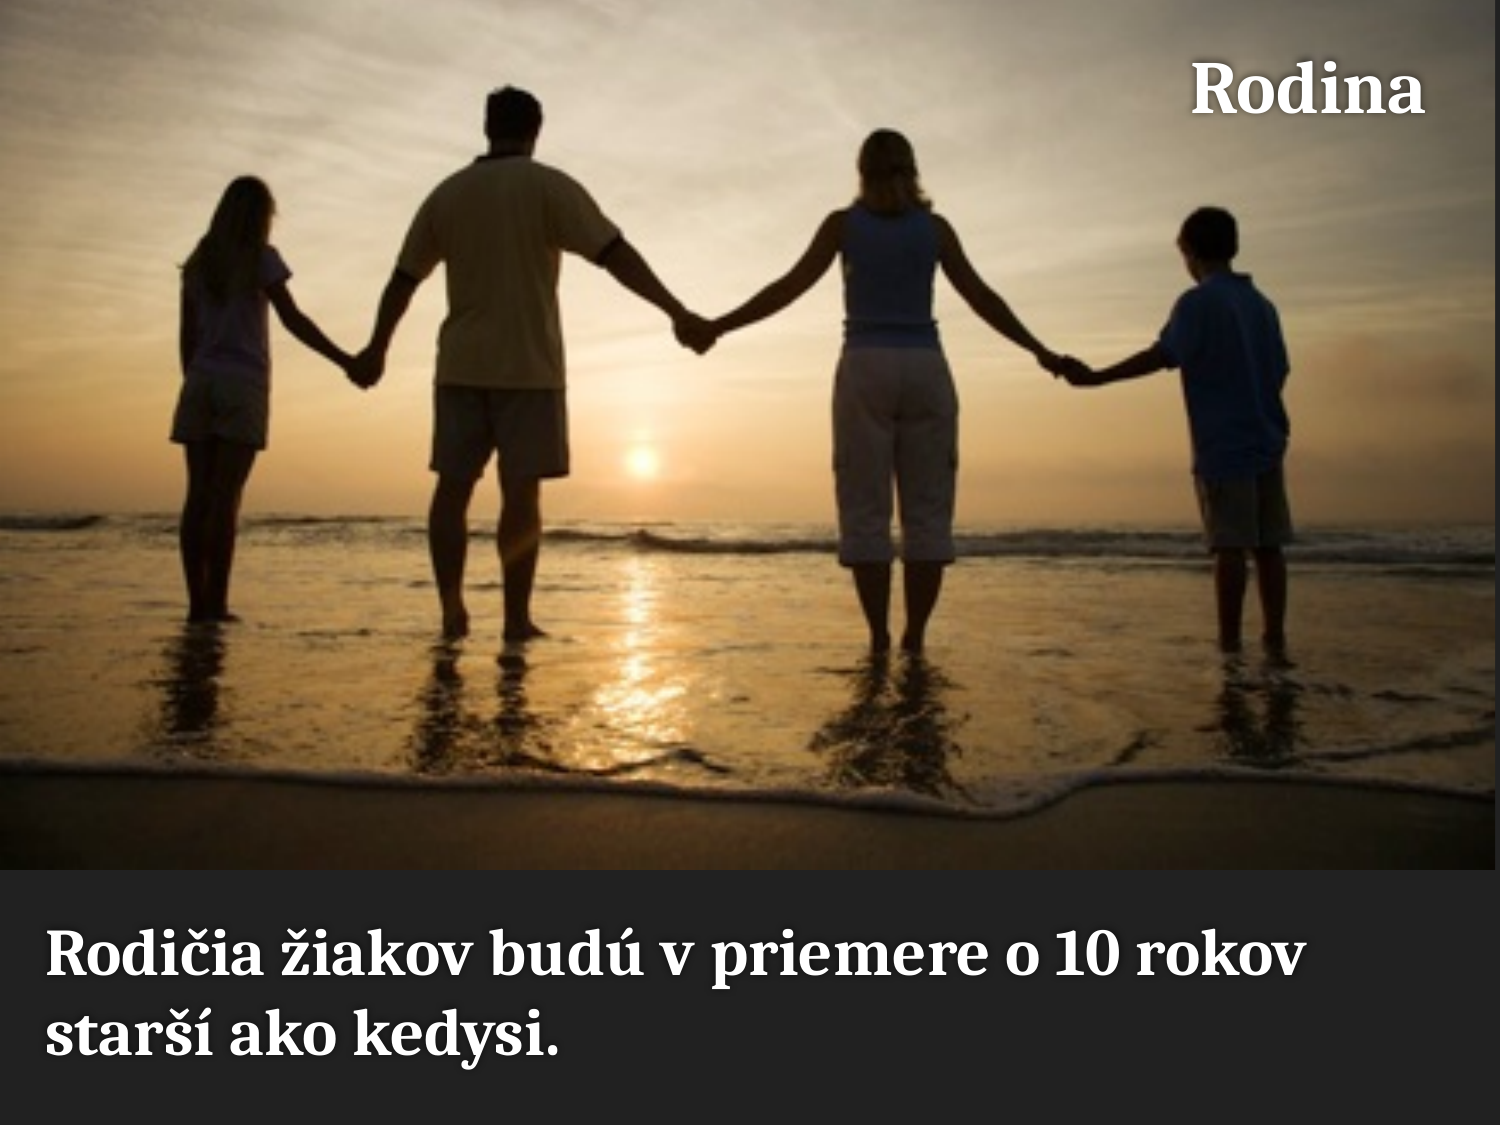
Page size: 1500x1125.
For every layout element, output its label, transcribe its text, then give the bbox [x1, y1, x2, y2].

title Rodina [1496, 30, 1500, 269]
picture [0, 0, 1496, 871]
text_box Rodičia žiakov budú v priemere o 10 rokov starší ako kedysi. [30, 901, 1466, 1125]
